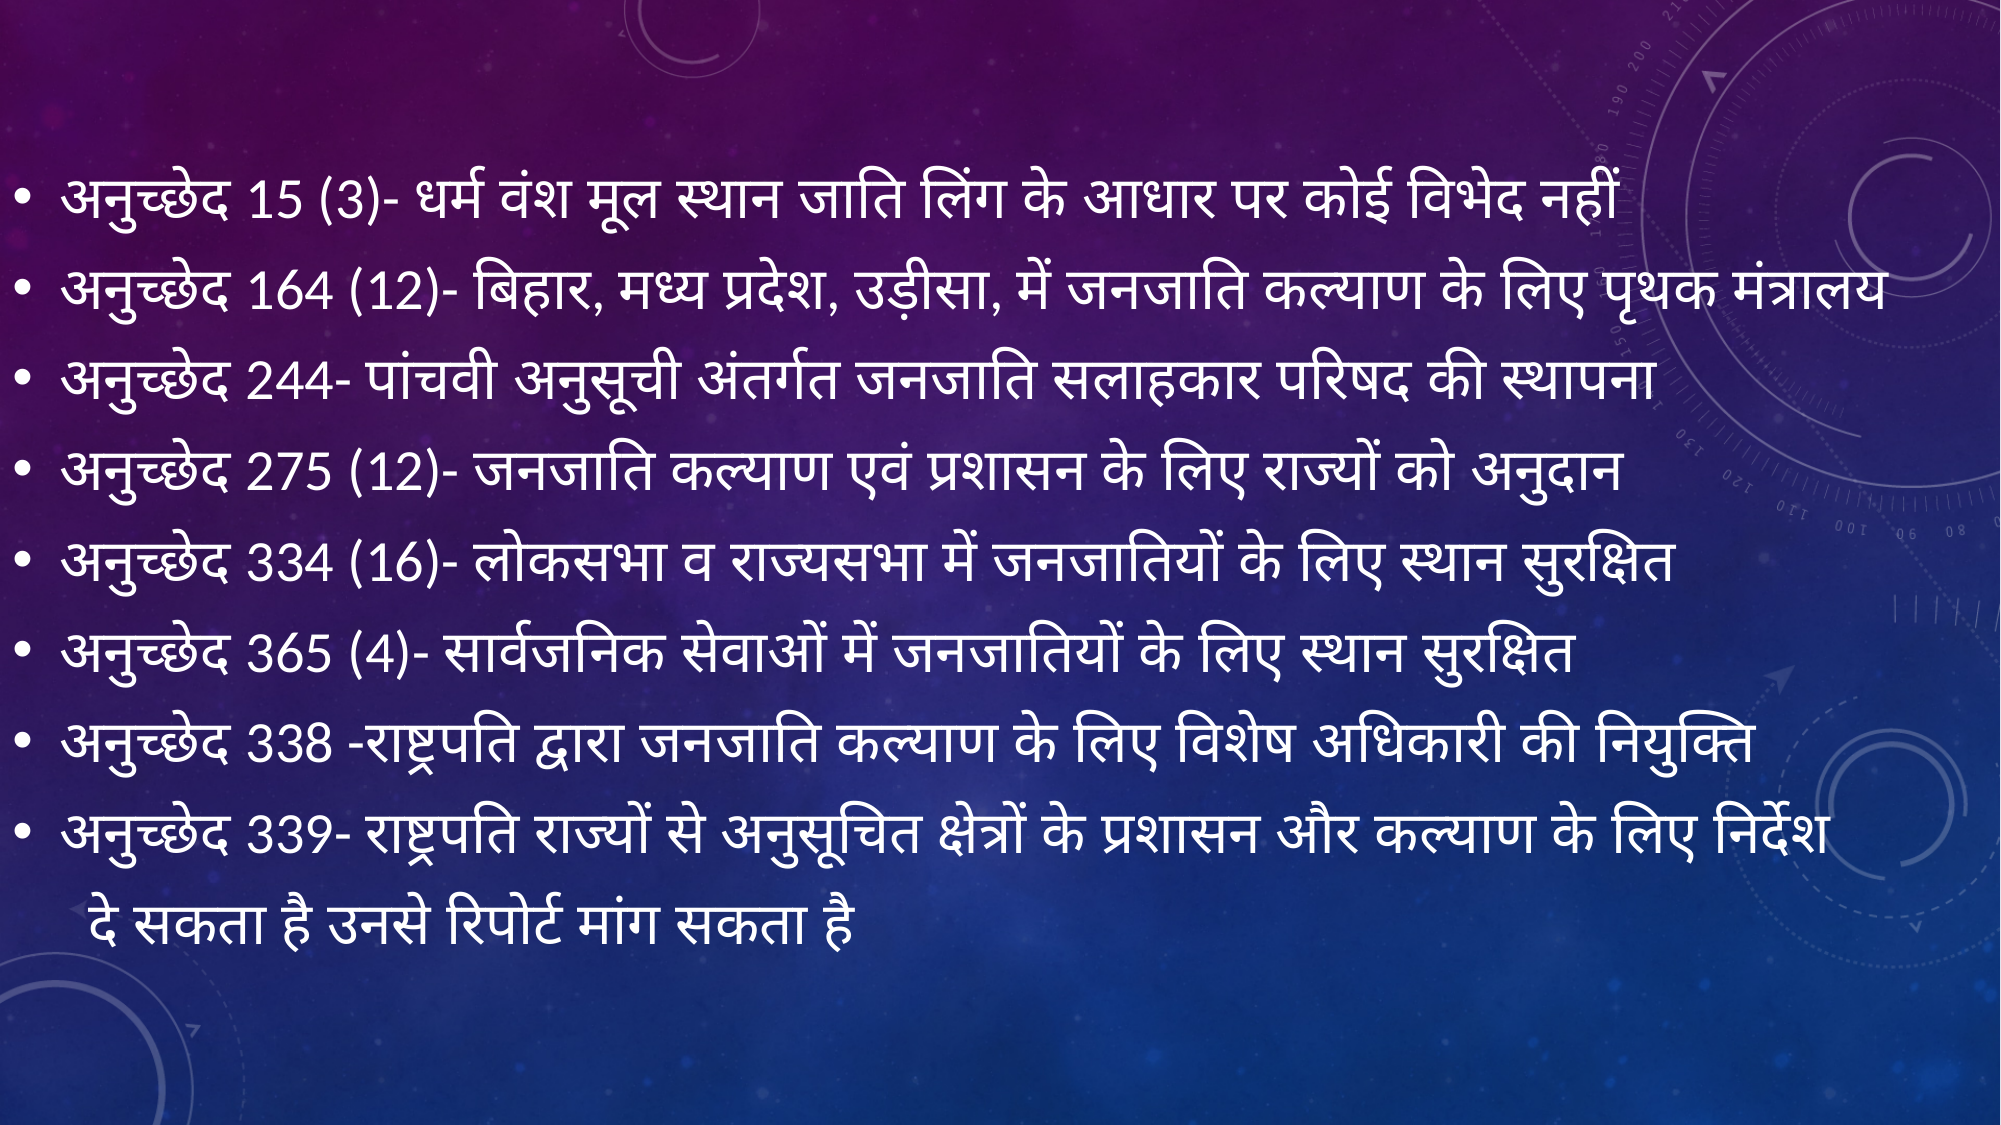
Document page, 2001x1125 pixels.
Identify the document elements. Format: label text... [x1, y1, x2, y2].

picture [0, 0, 2001, 1125]
list अनुच्छेद 15 (3)- धर्म वंश मूल स्थान जाति लिंग के आधार पर कोई विभेद नहीं अनुच्छेद 164 (12)- बिहार, मध्य प्रदेश, उड़ीसा, में जनजाति कल्याण के लिए पृथक मंत्रालय अनुच्छेद 244- पांचवी अनुसूची अंतर्गत जनजाति सलाहकार परिषद की स्थापना अनुच्छेद 275 (12)- जनजाति कल्याण एवं प्रशासन के लिए राज्यों को अनुदान अनुच्छेद 334 (16)- लोकसभा व राज्यसभा में जनजातियों के लिए स्थान सुरक्षित अनुच्छेद 365 (4)- सार्वजनिक सेवाओं में जनजातियों के लिए स्थान सुरक्षित अनुच्छेद 338 -राष्ट्रपति द्वारा जनजाति कल्याण के लिए विशेष अधिकारी की नियुक्ति अनुच्छेद 339- राष्ट्रपति राज्यों से अनुसूचित क्षेत्रों के प्रशासन और कल्याण के लिए निर्देश दे सकता है उनसे रिपोर्ट मांग सकता है [0, 123, 2000, 1084]
